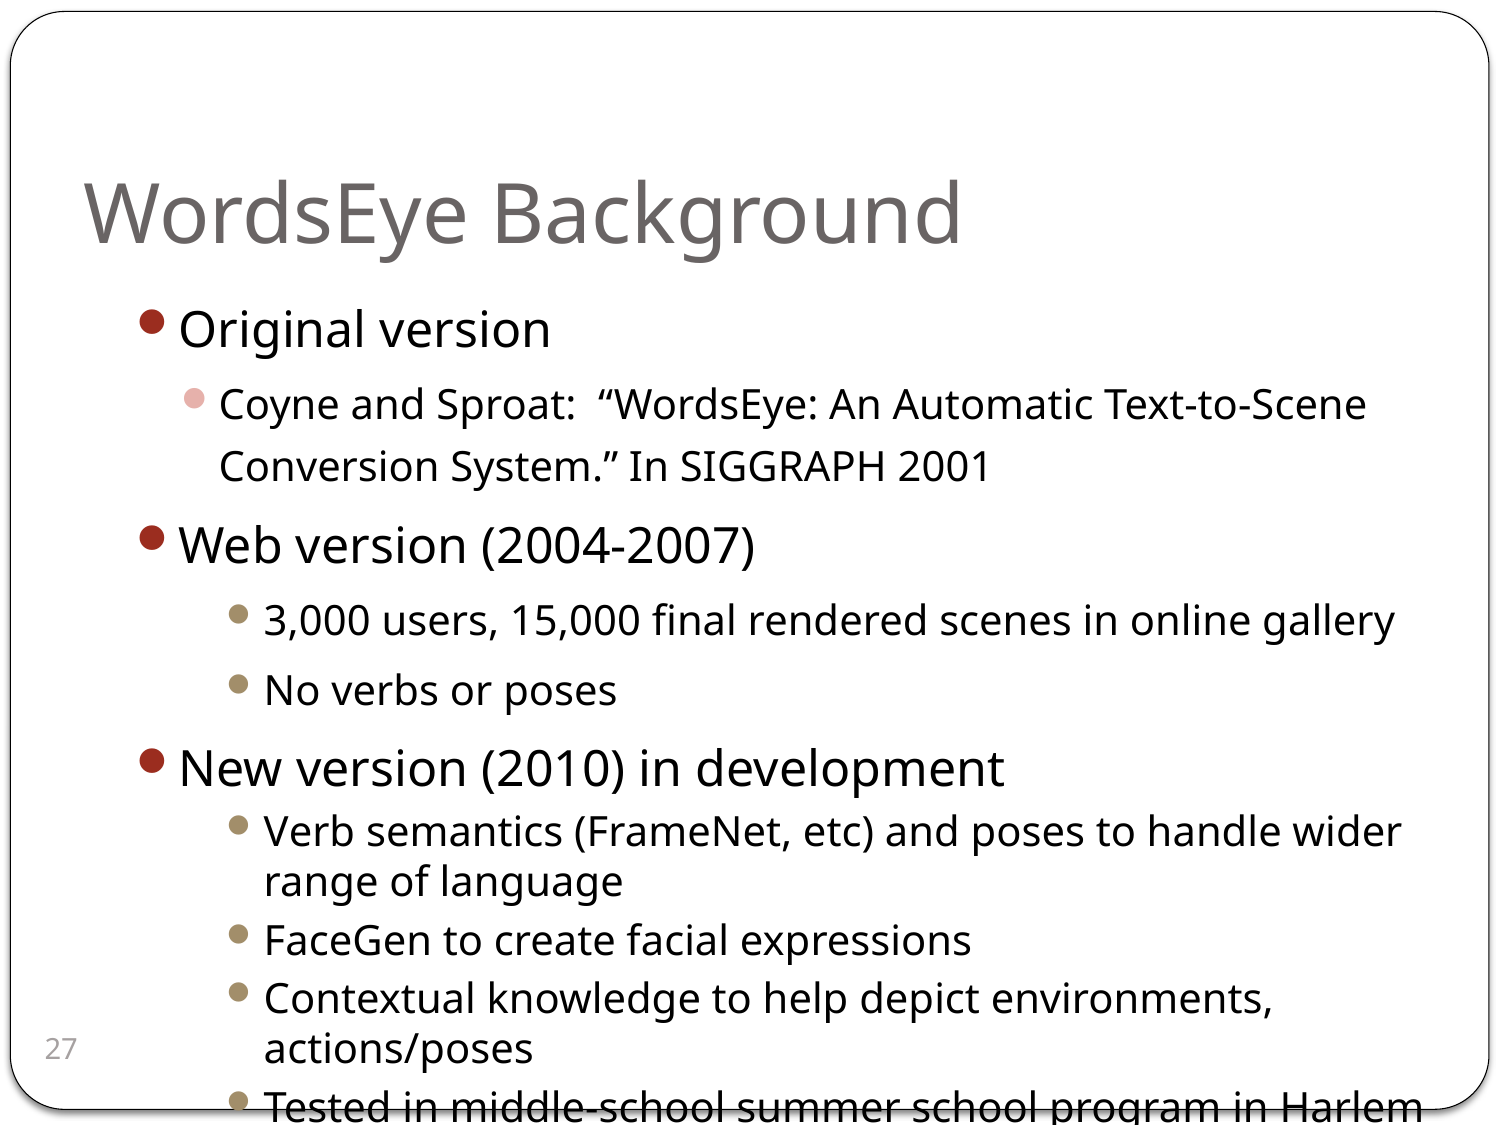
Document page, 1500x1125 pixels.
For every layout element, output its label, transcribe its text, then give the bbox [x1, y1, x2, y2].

list Original version Coyne and Sproat: “WordsEye: An Automatic Text-to-Scene Conversion System.” In SIGGRAPH 2001 Web version (2004-2007) 3,000 users, 15,000 final rendered scenes in online gallery No verbs or poses New version (2010) in development Verb semantics (FrameNet, etc) and poses to handle wider range of language FaceGen to create facial expressions Contextual knowledge to help depict environments, actions/poses Tested in middle-school summer school program in Harlem [68, 274, 1469, 978]
title WordsEye Background [68, 48, 1289, 274]
slide_number 27 [23, 1012, 99, 1088]
